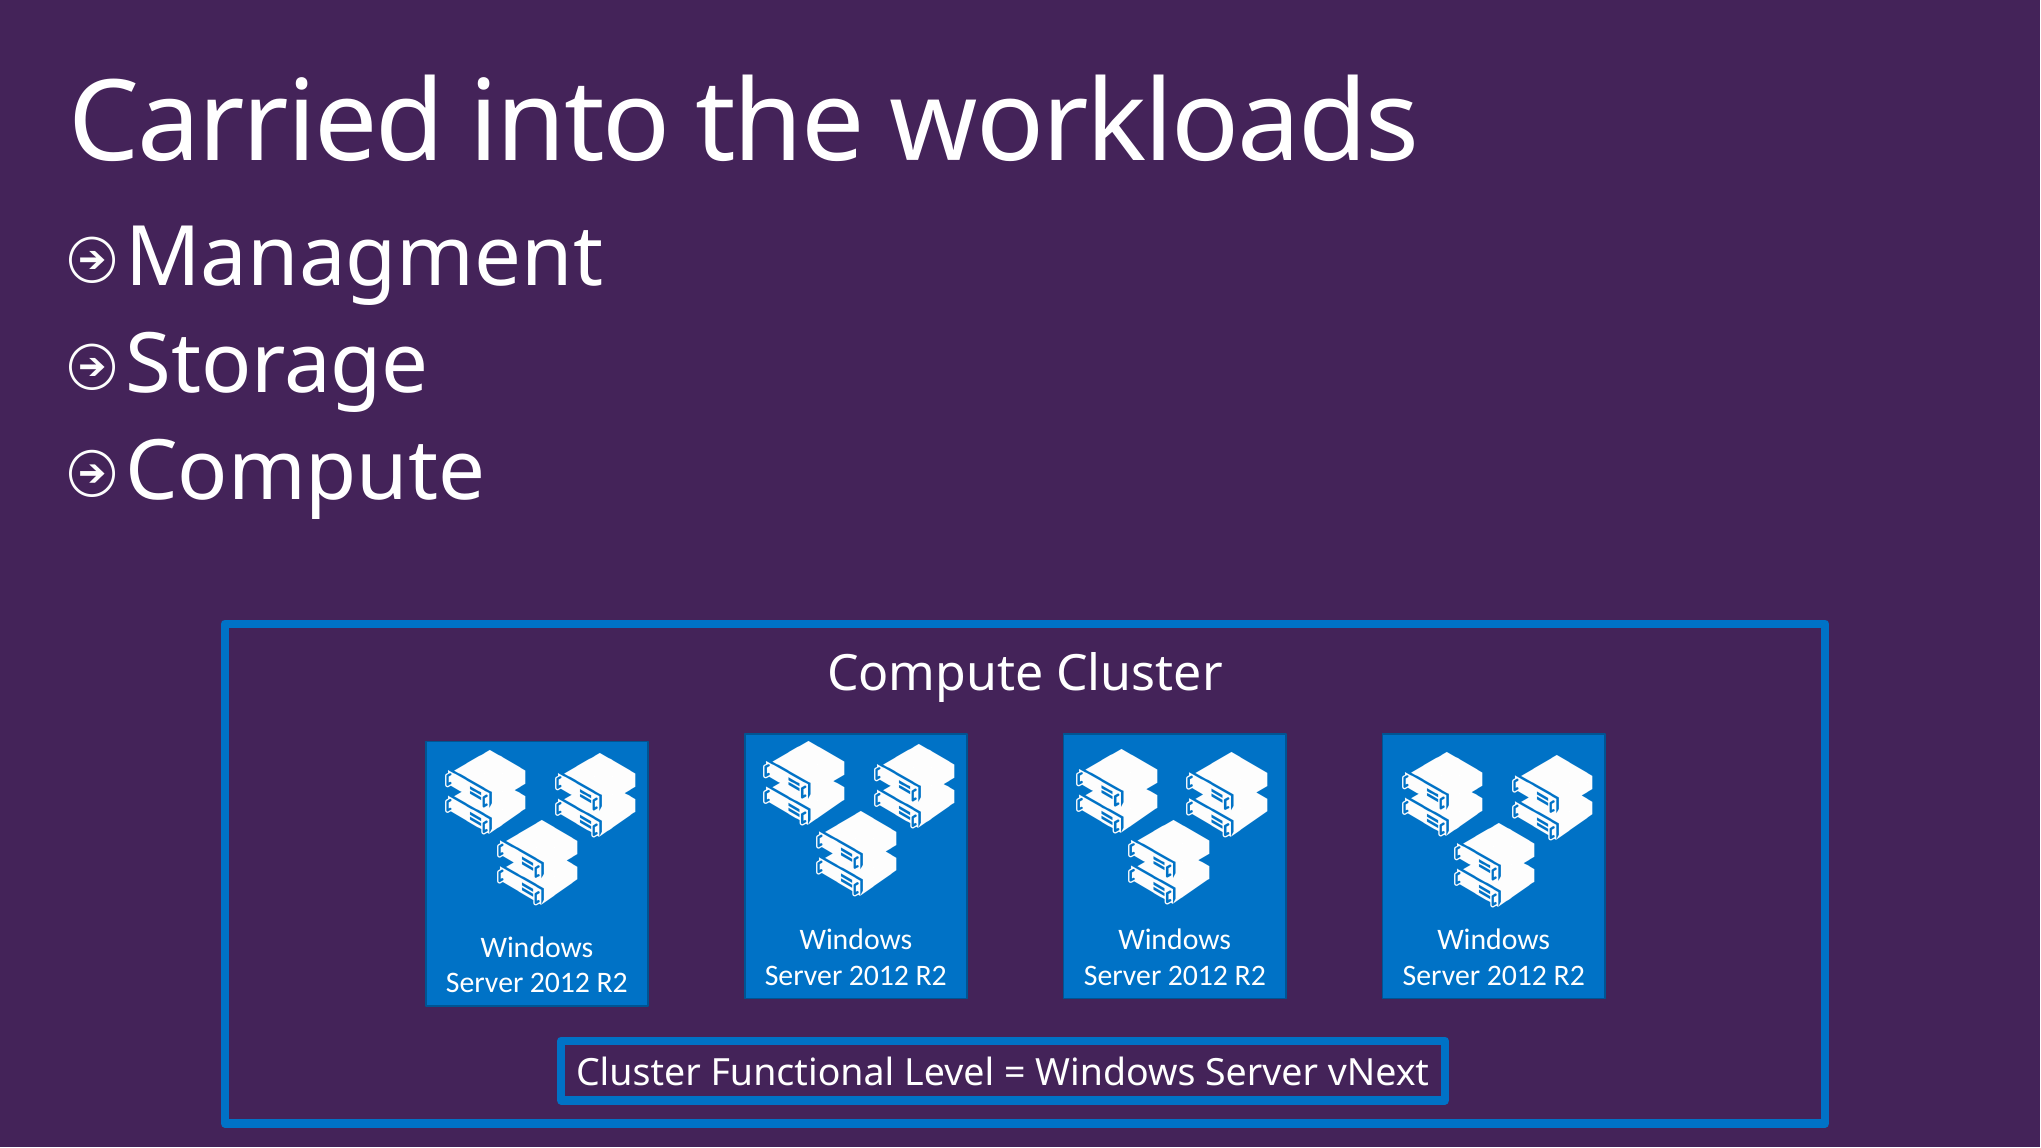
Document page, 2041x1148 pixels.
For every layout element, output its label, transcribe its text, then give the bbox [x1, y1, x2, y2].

text_box Windows Server 2012 R2 [425, 864, 649, 1007]
list Managment Storage Compute [45, 199, 1996, 543]
text_box Windows Server 2012 R2 [1382, 867, 1606, 999]
picture [1044, 719, 1299, 934]
picture [412, 719, 667, 935]
text_box Windows Server 2012 R2 [1063, 864, 1287, 999]
picture [69, 224, 128, 283]
text_box Compute Cluster [224, 623, 1826, 1125]
picture [731, 710, 986, 926]
text_box Windows Server 2012 R2 [744, 855, 968, 999]
picture [69, 437, 128, 497]
picture [1369, 722, 1624, 937]
title Carried into the workloads [45, 48, 1996, 199]
picture [69, 331, 128, 390]
